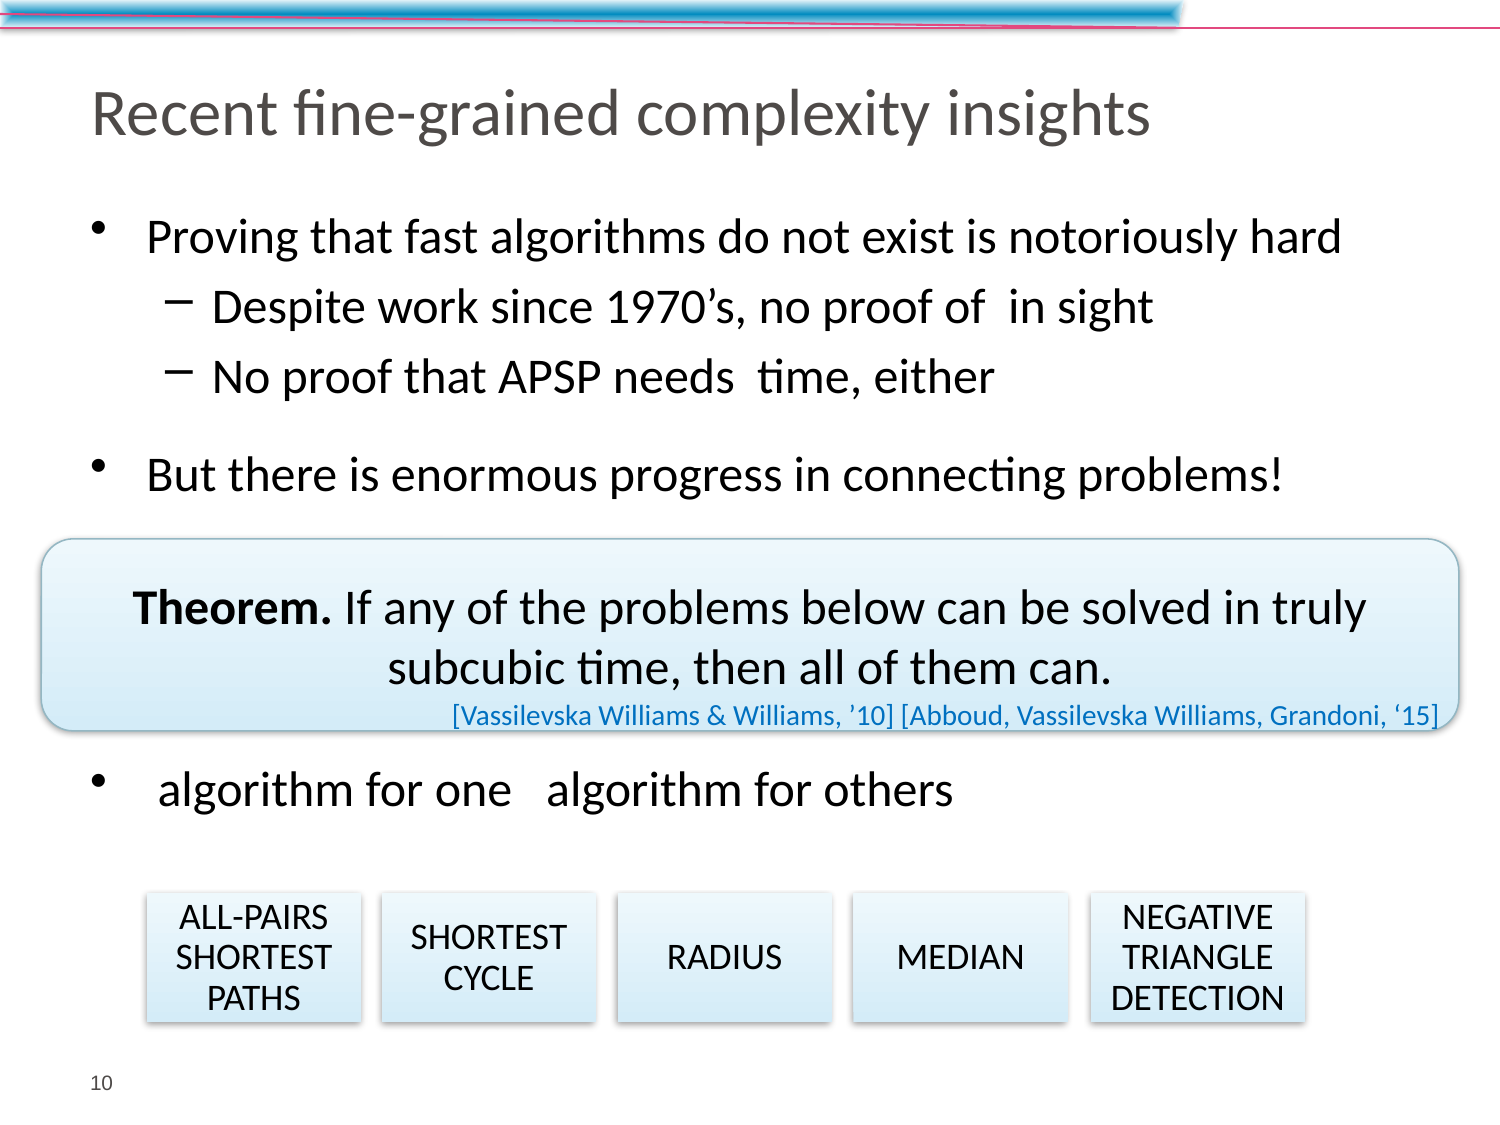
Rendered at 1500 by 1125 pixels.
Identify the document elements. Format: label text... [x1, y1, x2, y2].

text_box Shortest Cycle [381, 893, 597, 1022]
text_box Radius [617, 893, 832, 1022]
text_box All-Pairs Shortest Paths [146, 893, 362, 1022]
title Recent fine-grained complexity insights [76, 57, 1427, 161]
text_box Negative Triangle Detection [1090, 893, 1306, 1022]
slide_number 10 [75, 1069, 396, 1115]
text_box Theorem. If any of the problems below can be solved in truly subcubic time, then all of them can. [40, 538, 1460, 732]
text_box [Vassilevska Williams & Williams, ’10] [Abboud, Vassilevska Williams, Grandoni, ‘15] [360, 689, 1455, 739]
text_box Median [853, 893, 1068, 1022]
